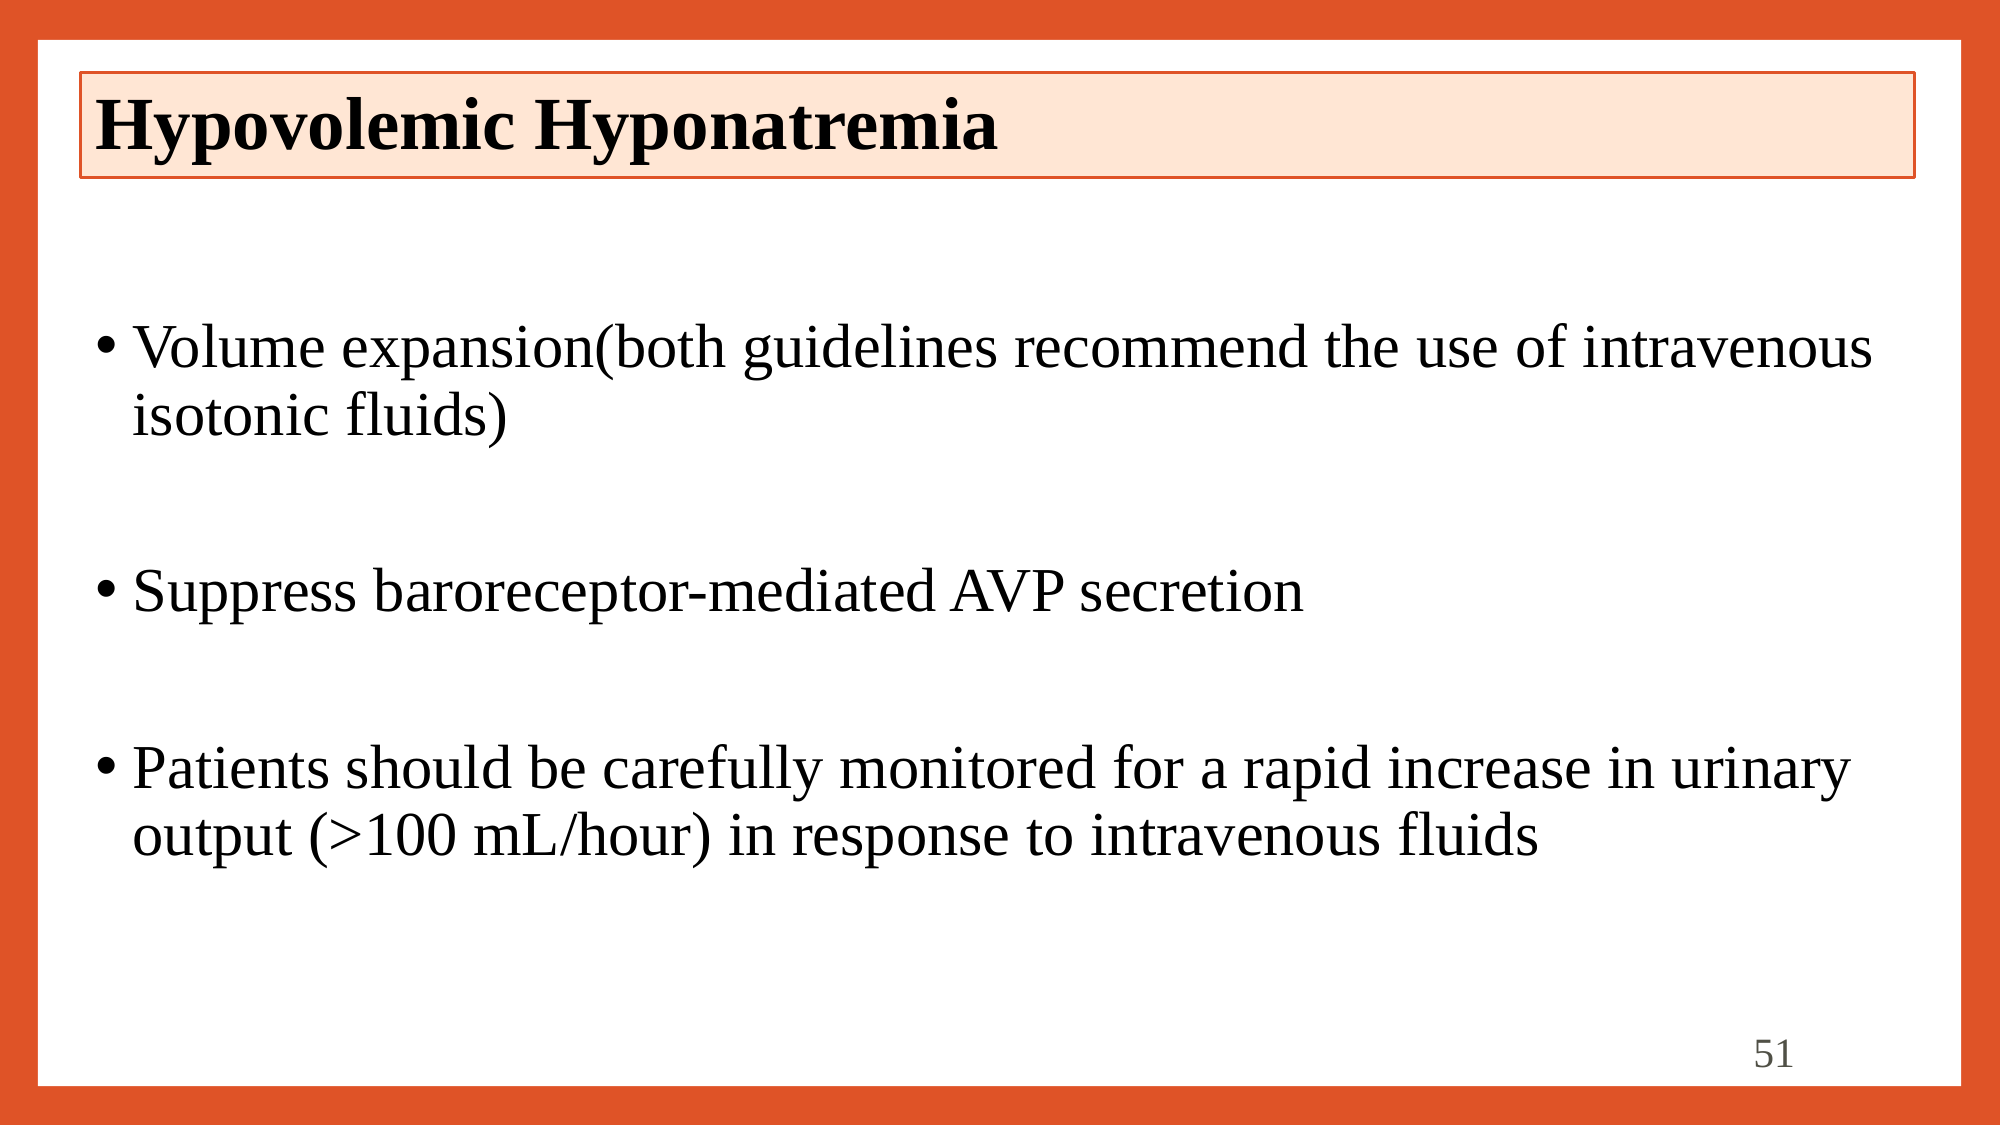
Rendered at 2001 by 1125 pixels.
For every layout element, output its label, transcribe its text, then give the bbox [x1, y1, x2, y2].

title Hypovolemic Hyponatremia [79, 71, 1916, 179]
slide_number 51 [1530, 1020, 1811, 1081]
list Volume expansion(both guidelines recommend the use of intravenous isotonic fluids) Suppress baroreceptor-mediated AVP secretion Patients should be carefully monitored for a rapid increase in urinary output (>100 mL/hour) in response to intravenous fluids [80, 306, 1915, 985]
